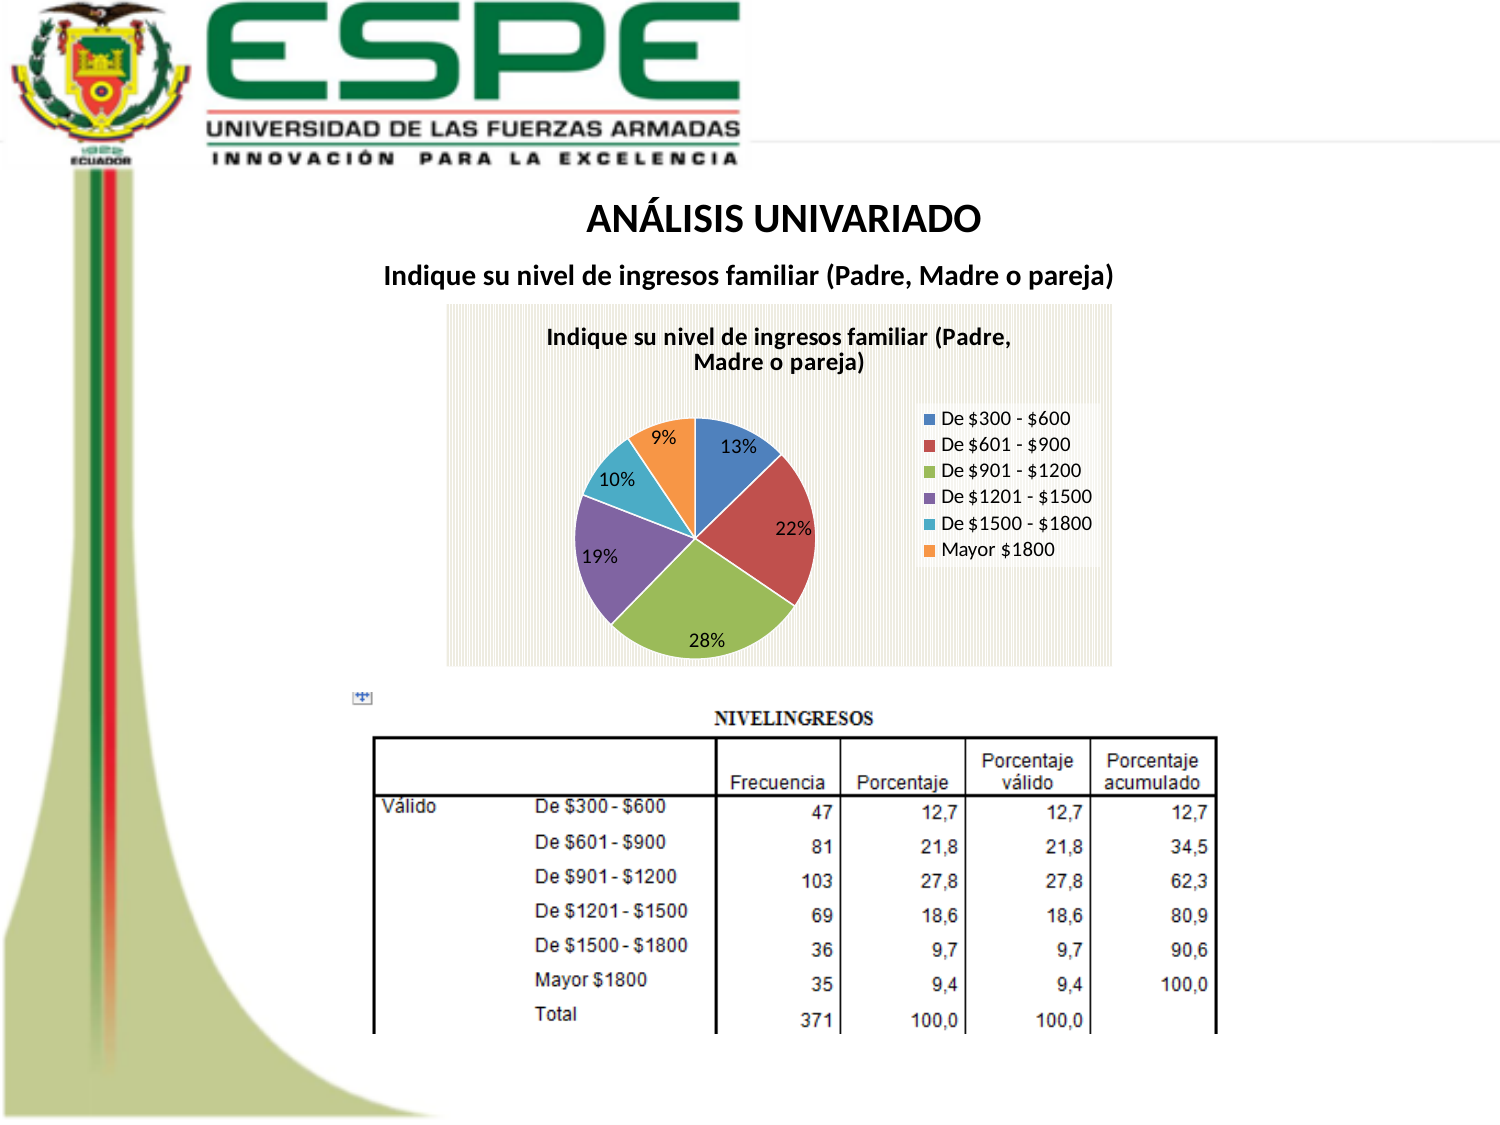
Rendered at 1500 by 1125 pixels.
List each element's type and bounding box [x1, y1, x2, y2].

picture [0, 0, 1500, 1125]
chart [446, 303, 1113, 667]
